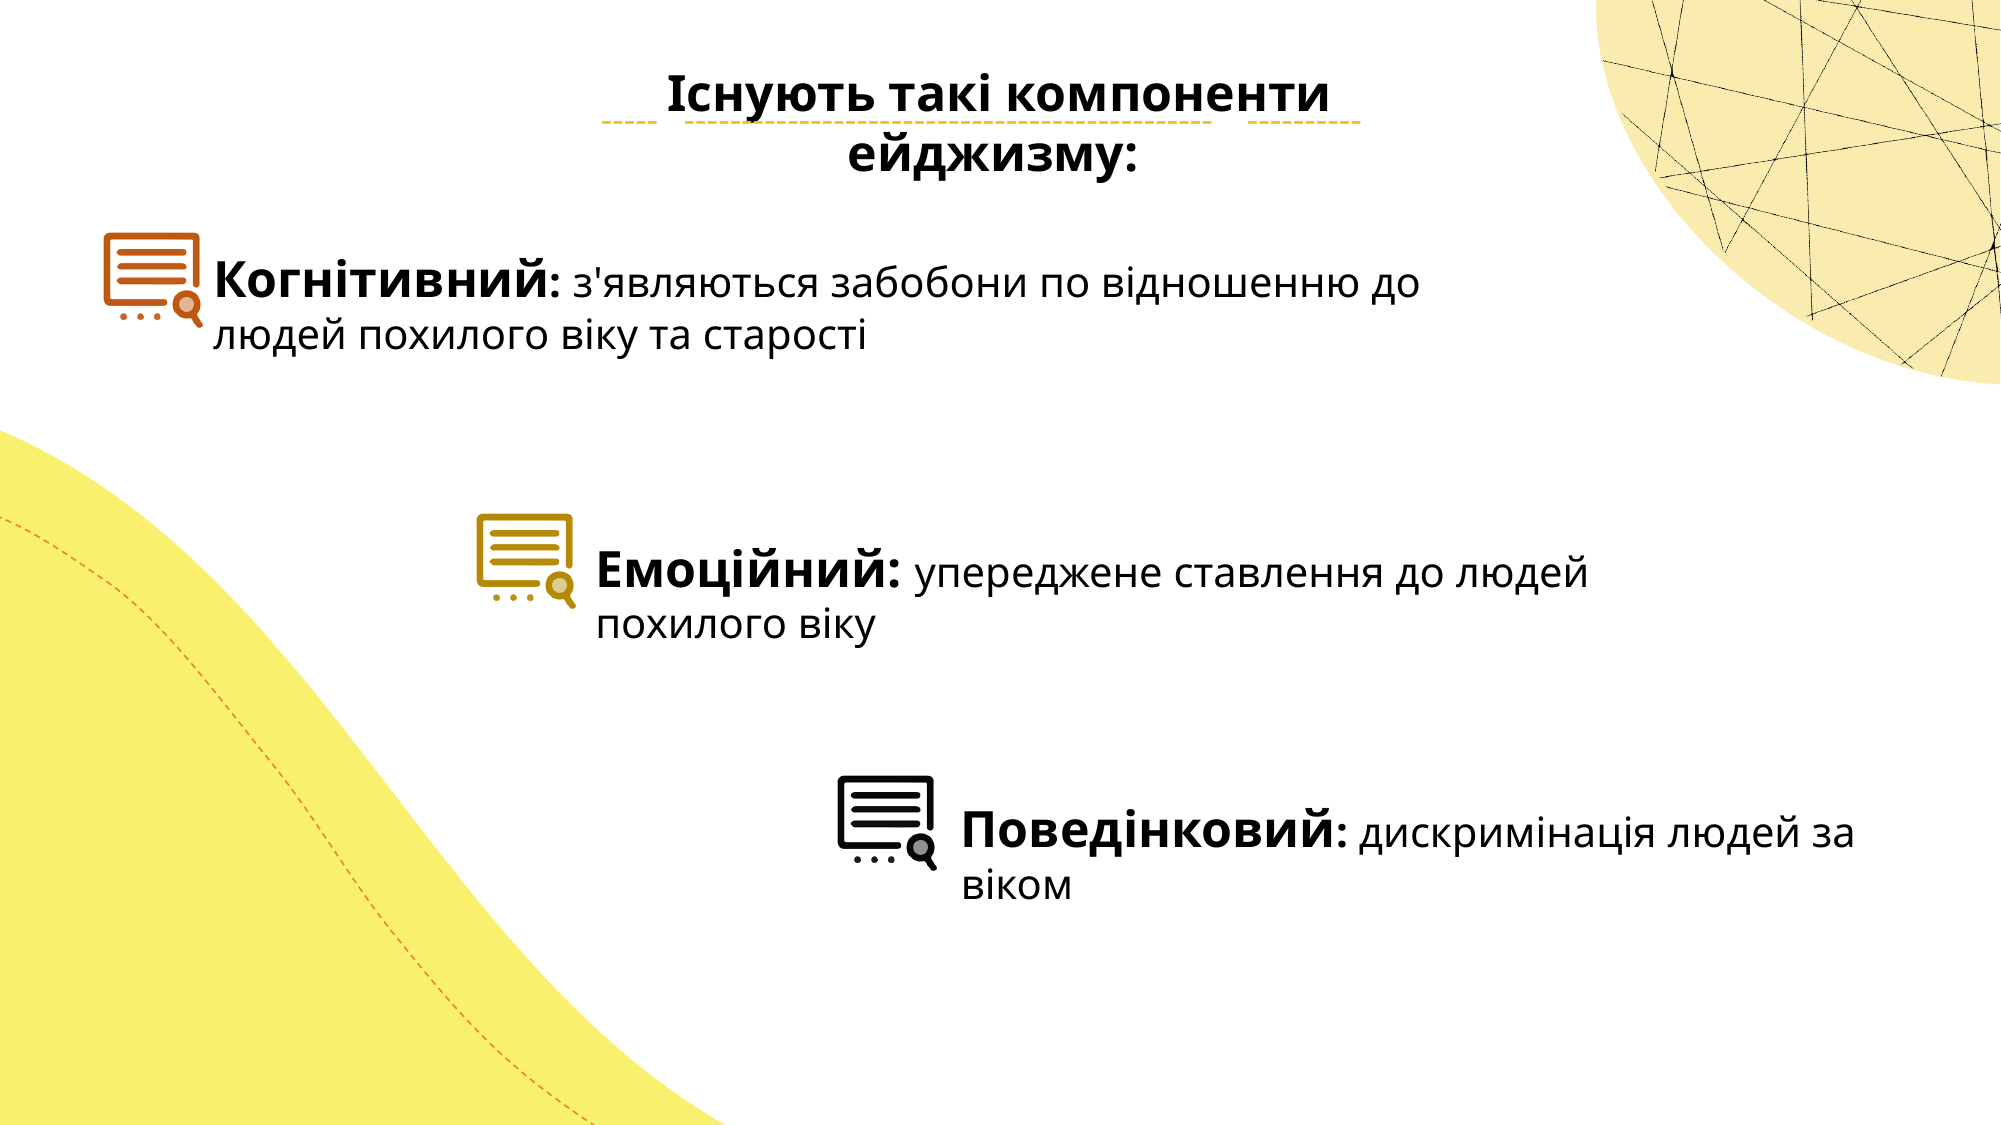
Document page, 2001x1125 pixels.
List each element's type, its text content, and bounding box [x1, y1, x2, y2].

text_box Когнітивний: з'являються забобони по відношенню до людей похилого віку та старості [198, 240, 1446, 366]
picture [826, 762, 948, 884]
picture [1550, 0, 2001, 387]
picture [464, 500, 587, 622]
text_box [1806, 325, 1950, 380]
text_box [0, 517, 594, 1125]
text_box [0, 429, 728, 1125]
picture [92, 219, 214, 341]
text_box Поведінковий: дискримінація людей за віком [946, 790, 1947, 915]
text_box Існують такі компоненти ейджизму: [582, 53, 1418, 189]
text_box Емоційний: упереджене ставлення до людей похилого віку [580, 529, 1759, 655]
text_box ----- ---------------------------------------------- ---------- [586, 88, 1386, 149]
